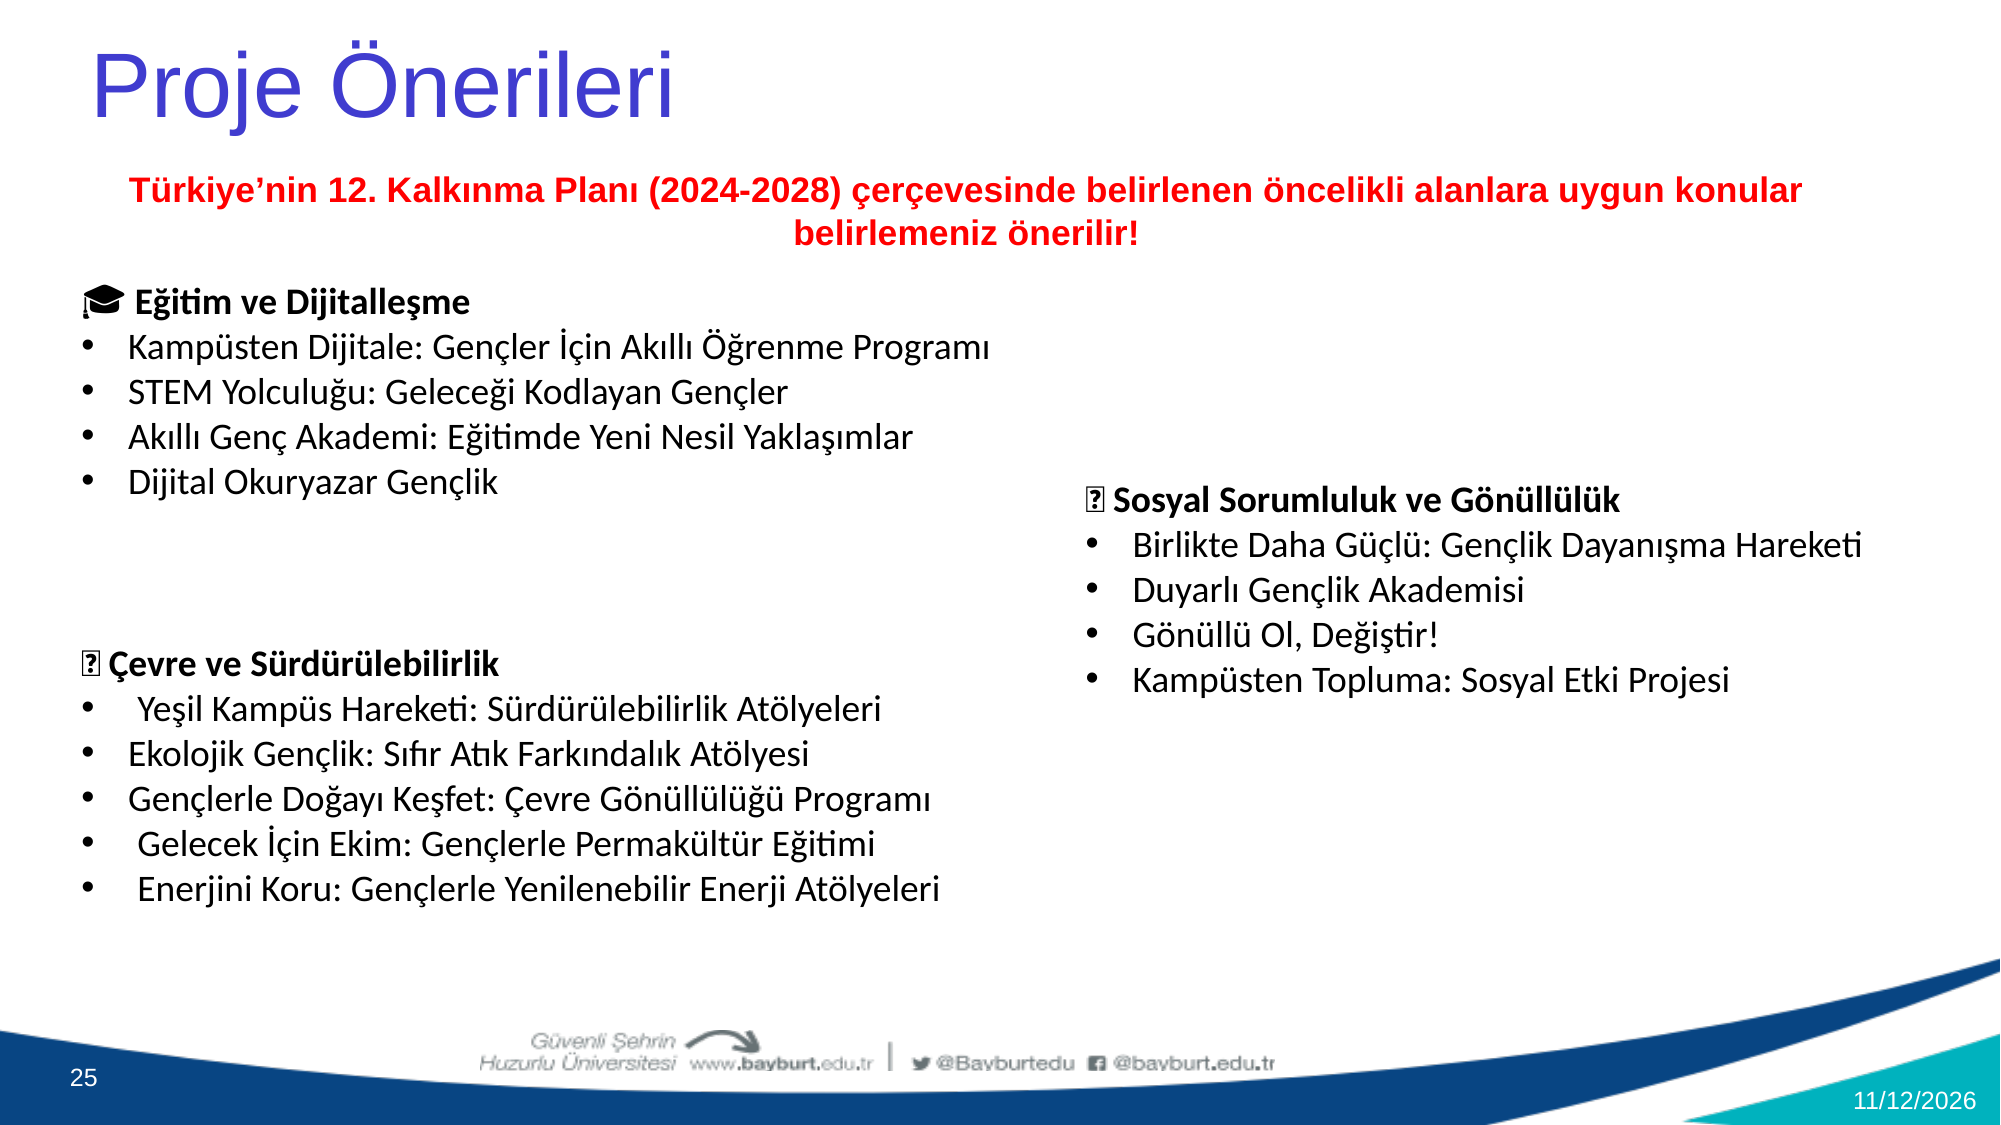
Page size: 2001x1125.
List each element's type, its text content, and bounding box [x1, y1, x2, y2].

text_box Türkiye’nin 12. Kalkınma Planı (2024-2028) çerçevesinde belirlenen öncelikli alanlara uygun konular belirlemeniz önerilir! [19, 159, 1914, 260]
text_box Proje Önerileri [90, 43, 1492, 125]
text_box 🎓 Eğitim ve Dijitalleşme Kampüsten Dijitale: Gençler İçin Akıllı Öğrenme Programı STEM Yolculuğu: Geleceği Kodlayan Gençler Akıllı Genç Akademi: Eğitimde Yeni Nesil Yaklaşımlar Dijital Okuryazar Gençlik [66, 269, 1110, 510]
text_box 🌿 Çevre ve Sürdürülebilirlik Yeşil Kampüs Hareketi: Sürdürülebilirlik Atölyeleri Ekolojik Gençlik: Sıfır Atık Farkındalık Atölyesi Gençlerle Doğayı Keşfet: Çevre Gönüllülüğü Programı Gelecek İçin Ekim: Gençlerle Permakültür Eğitimi Enerjini Koru: Gençlerle Yenilenebilir Enerji Atölyeleri [66, 631, 1110, 962]
text_box 🤝 Sosyal Sorumluluk ve Gönüllülük Birlikte Daha Güçlü: Gençlik Dayanışma Hareketi Duyarlı Gençlik Akademisi Gönüllü Ol, Değiştir! Kampüsten Topluma: Sosyal Etki Projesi [1070, 467, 2000, 708]
slide_number 25 [55, 1046, 213, 1107]
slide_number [1525, 1069, 1993, 1125]
